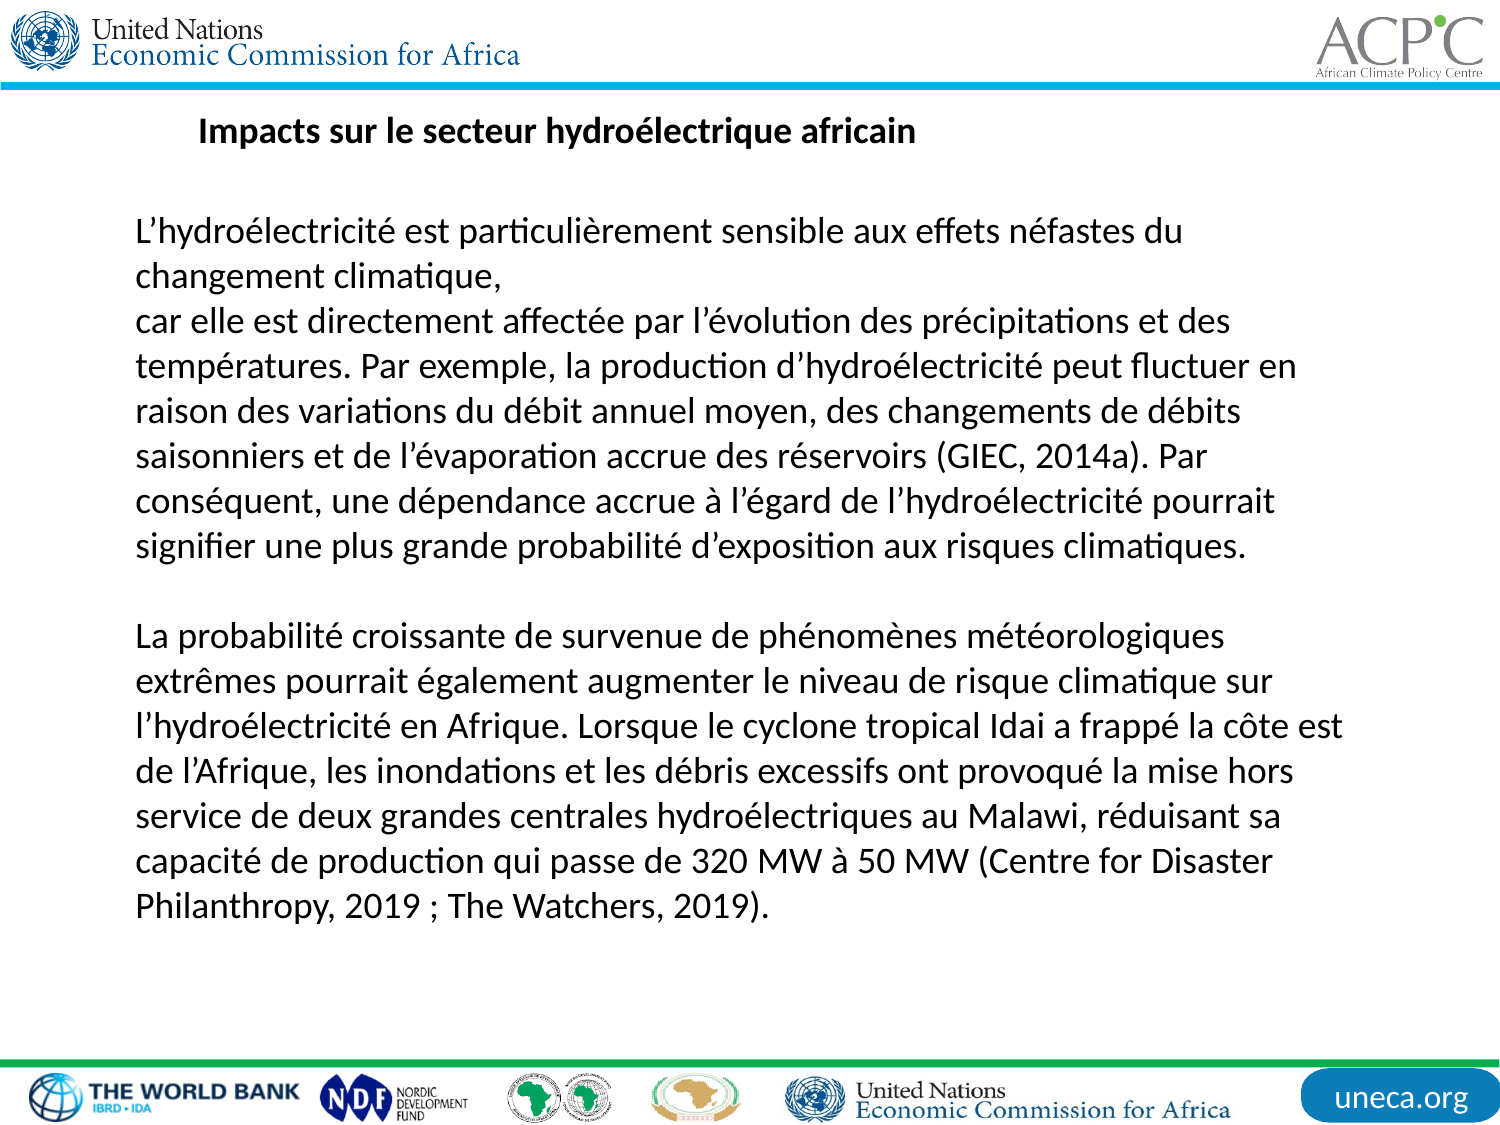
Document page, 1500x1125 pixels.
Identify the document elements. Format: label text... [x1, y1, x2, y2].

picture [505, 1071, 614, 1124]
picture [11, 11, 520, 71]
text_box Impacts sur le secteur hydroélectrique africain [183, 98, 933, 159]
picture [319, 1073, 468, 1122]
picture [651, 1072, 741, 1122]
picture [780, 1074, 1235, 1124]
picture [1312, 11, 1489, 81]
picture [29, 1073, 300, 1122]
text_box L’hydroélectricité est particulièrement sensible aux effets néfastes du changement climatique, car elle est directement affectée par l’évolution des précipitations et des températures. Par exemple, la production d’hydroélectricité peut fluctuer en raison des variations du débit annuel moyen, des changements de débits saisonniers et de l’évaporation accrue des réservoirs (GIEC, 2014a). Par conséquent, une dépendance accrue à l’égard de l’hydroélectricité pourrait signifier une plus grande probabilité d’exposition aux risques climatiques. La probabilité croissante de survenue de phénomènes météorologiques extrêmes pourrait également augmenter le niveau de risque climatique sur l’hydroélectricité en Afrique. Lorsque le cyclone tropical Idai a frappé la côte est de l’Afrique, les inondations et les débris excessifs ont provoqué la mise hors service de deux grandes centrales hydroélectriques au Malawi, réduisant sa capacité de production qui passe de 320 MW à 50 MW (Centre for Disaster Philanthropy, 2019 ; The Watchers, 2019). [120, 198, 1380, 933]
